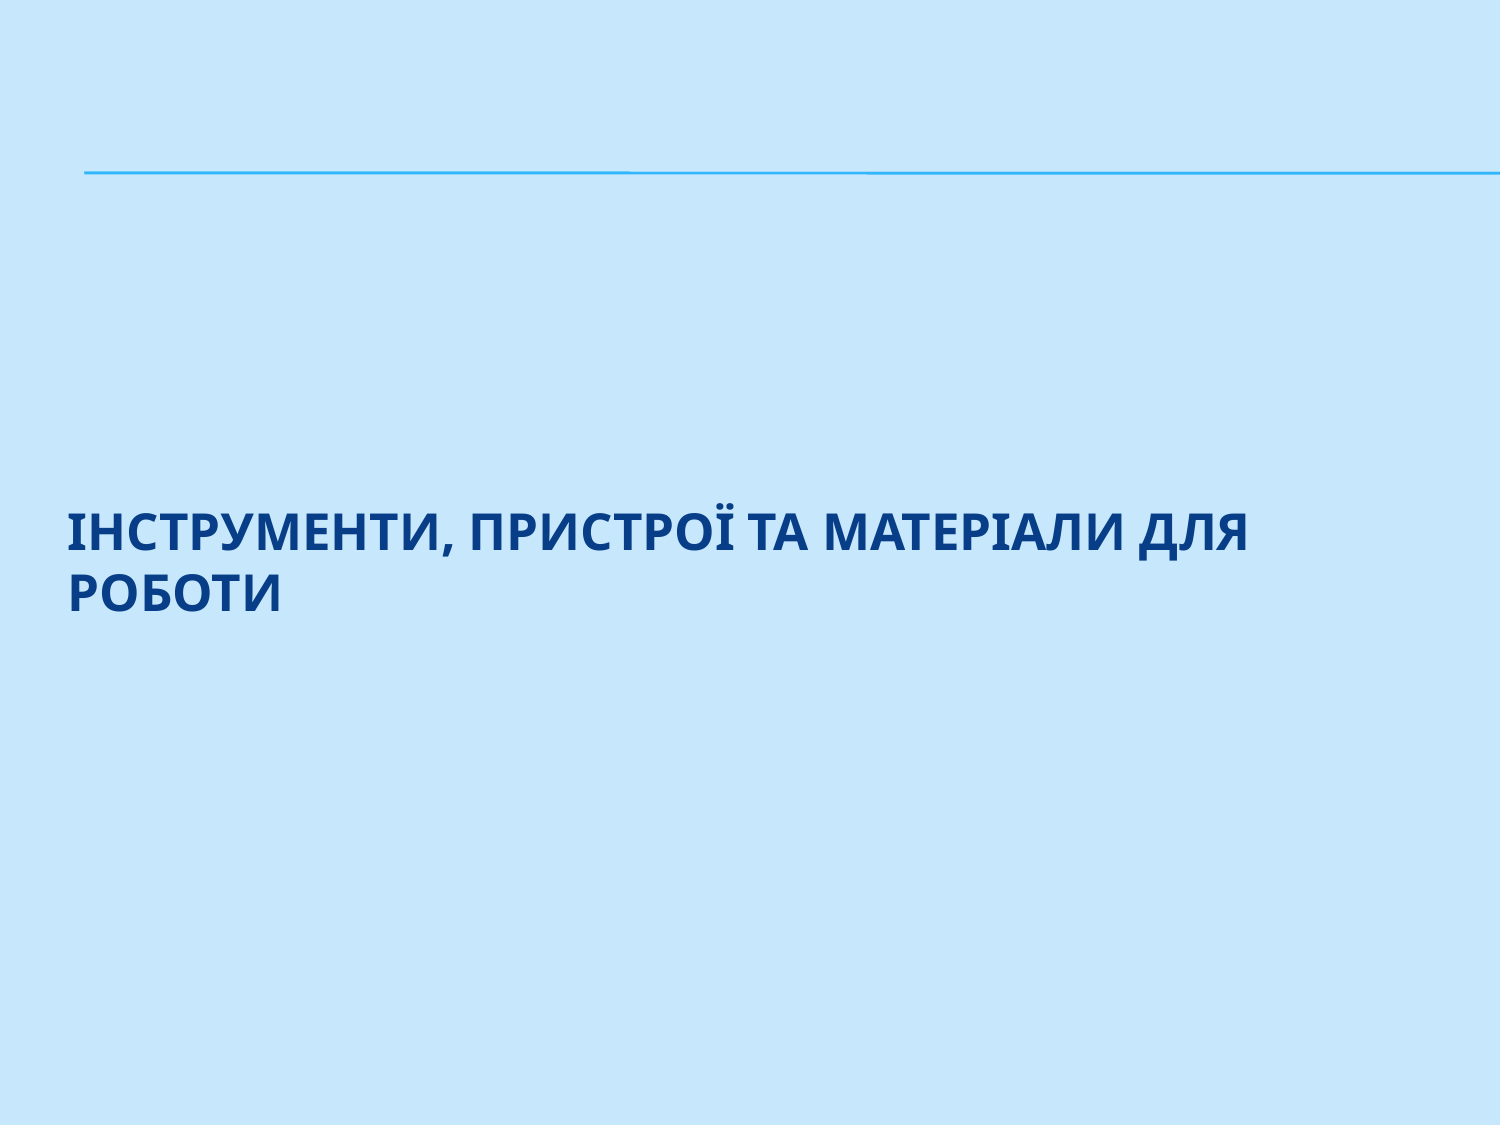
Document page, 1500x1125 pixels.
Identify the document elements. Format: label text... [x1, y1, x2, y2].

title Інструменти, пристрої та матеріали для роботи [53, 491, 1479, 630]
